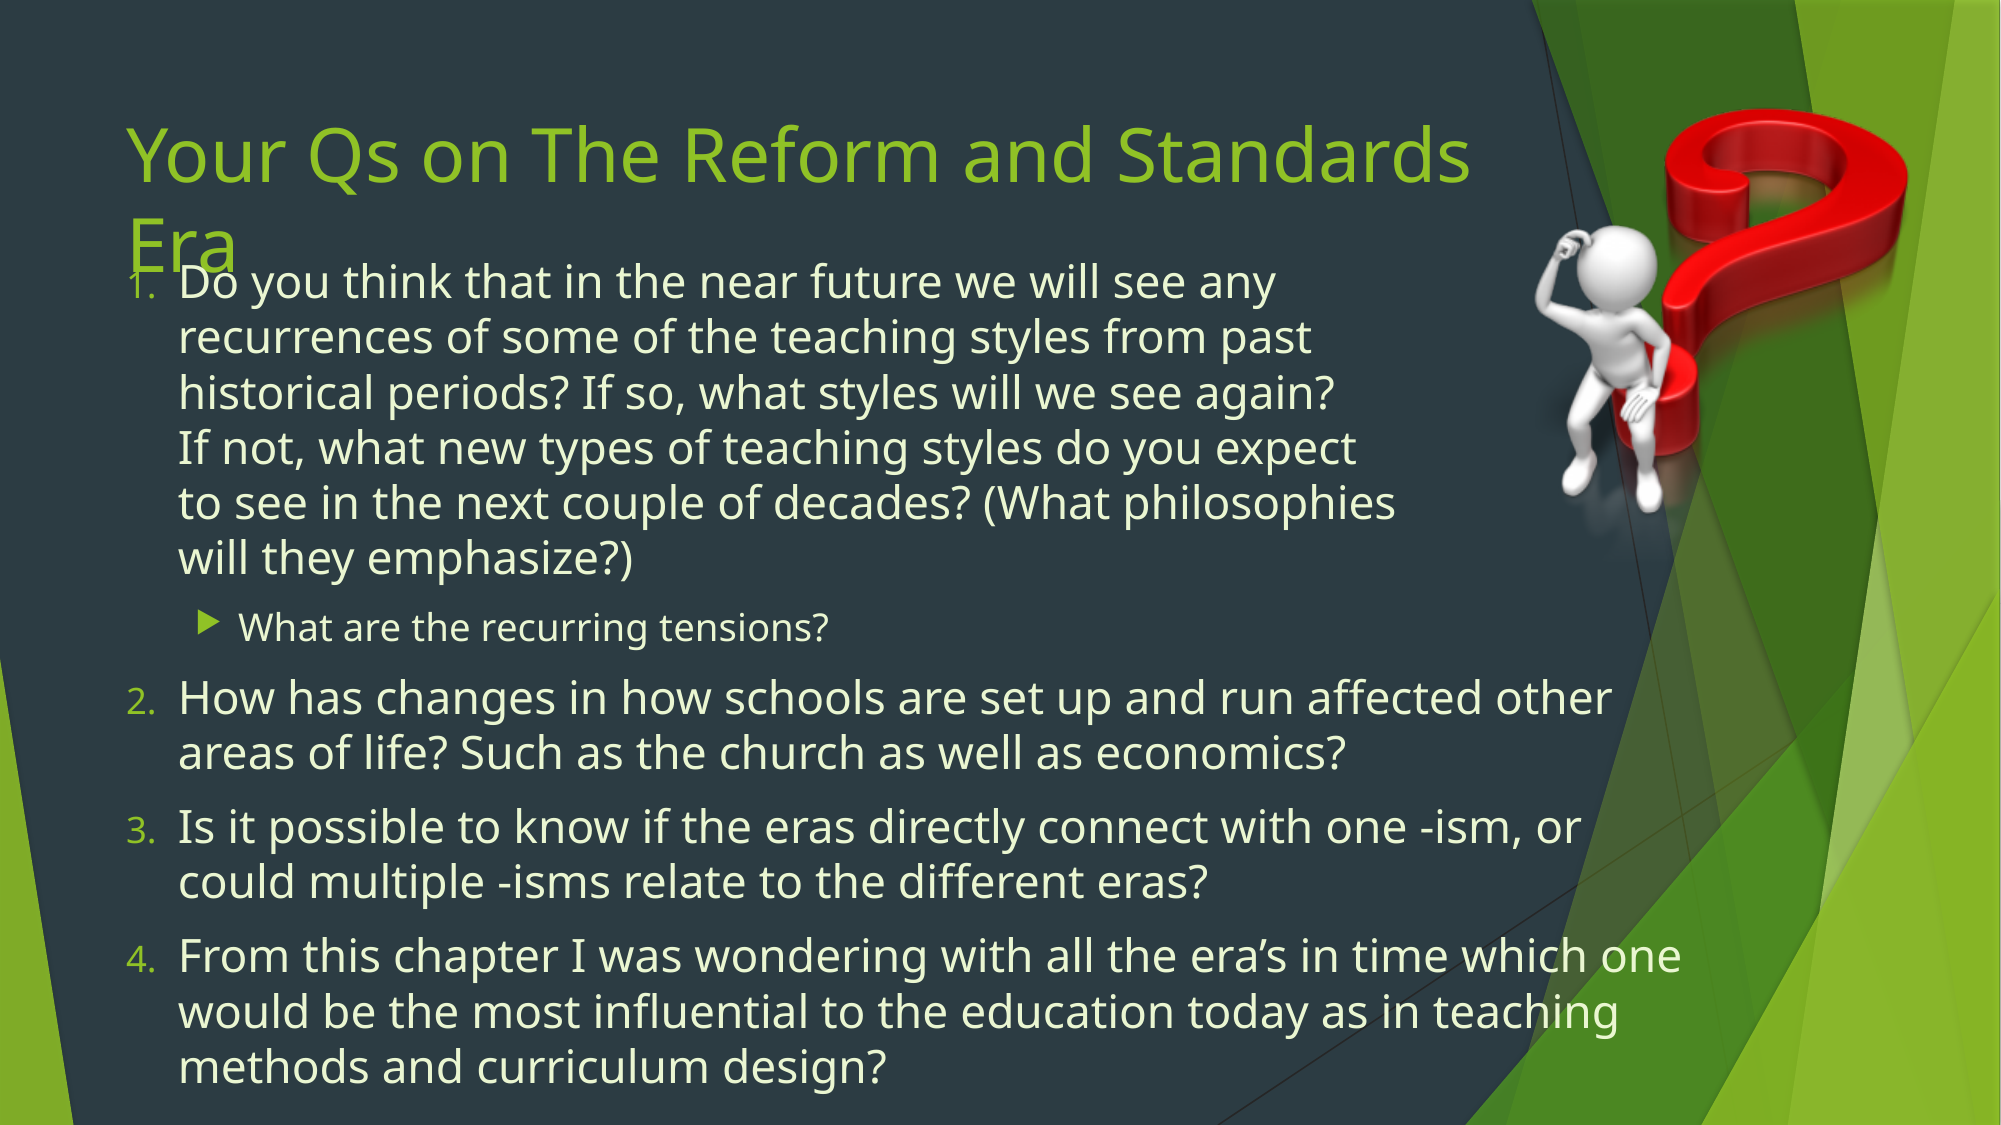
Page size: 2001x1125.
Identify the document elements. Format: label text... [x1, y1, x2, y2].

picture [1520, 99, 1929, 570]
title Your Qs on The Reform and Standards Era [111, 99, 1519, 245]
list Do you think that in the near future we will see any recurrences of some of the teaching styles from past historical periods? If so, what styles will we see again? If not, what new types of teaching styles do you expect to see in the next couple of decades? (What philosophies will they emphasize?) What are the recurring tensions? How has changes in how schools are set up and run affected other areas of life? Such as the church as well as economics? Is it possible to know if the eras directly connect with one -ism, or could multiple -isms relate to the different eras? From this chapter I was wondering with all the era’s in time which one would be the most influential to the education today as in teaching methods and curriculum design? [111, 245, 1714, 1105]
slide_number [1409, 991, 1522, 1051]
